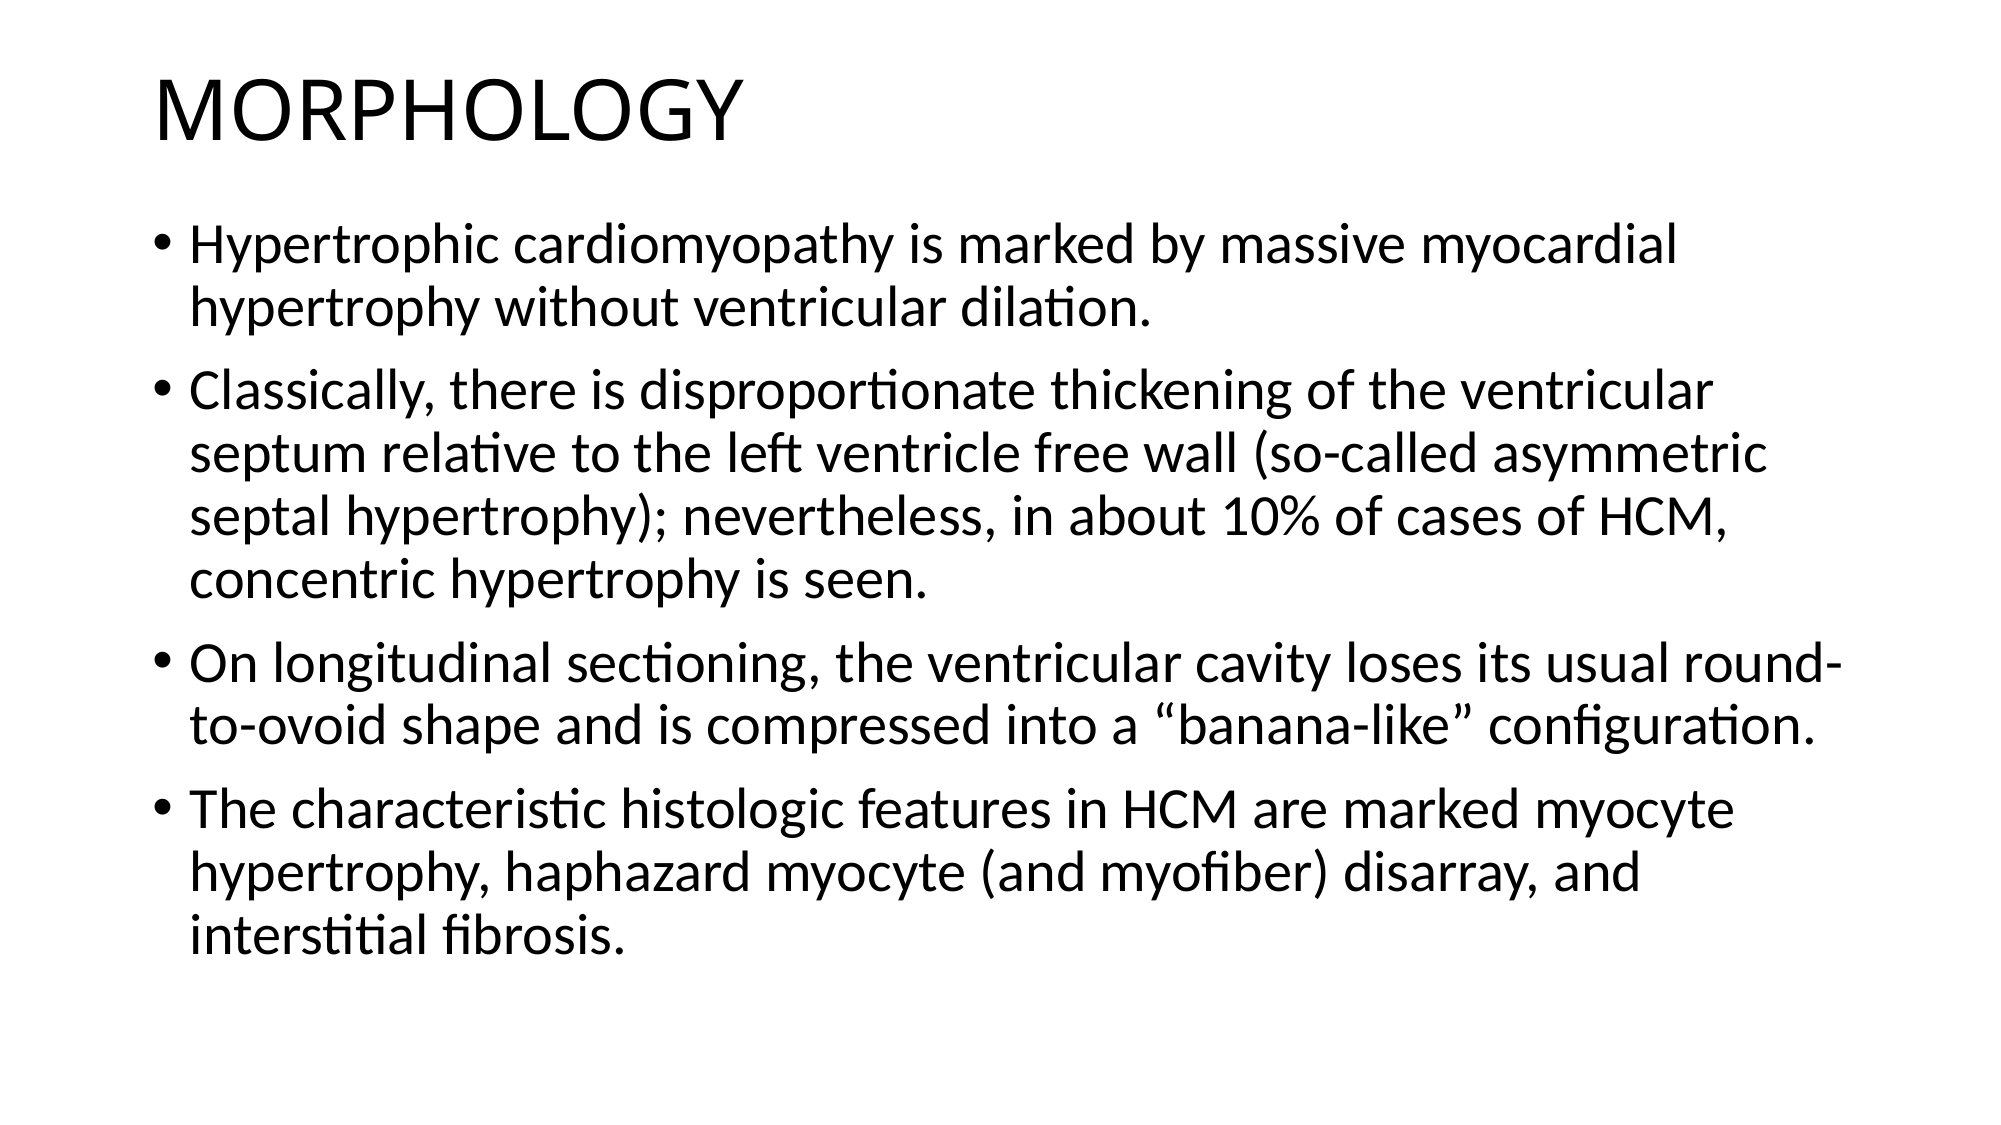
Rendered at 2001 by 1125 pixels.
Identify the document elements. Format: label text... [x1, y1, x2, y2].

title MORPHOLOGY [137, 59, 1863, 166]
list Hypertrophic cardiomyopathy is marked by massive myocardial hypertrophy without ventricular dilation. Classically, there is disproportionate thickening of the ventricular septum relative to the left ventricle free wall (so-called asymmetric septal hypertrophy); nevertheless, in about 10% of cases of HCM, concentric hypertrophy is seen. On longitudinal sectioning, the ventricular cavity loses its usual round-to-ovoid shape and is compressed into a “banana-like” configuration. The characteristic histologic features in HCM are marked myocyte hypertrophy, haphazard myocyte (and myofiber) disarray, and interstitial fibrosis. [137, 205, 1863, 1024]
